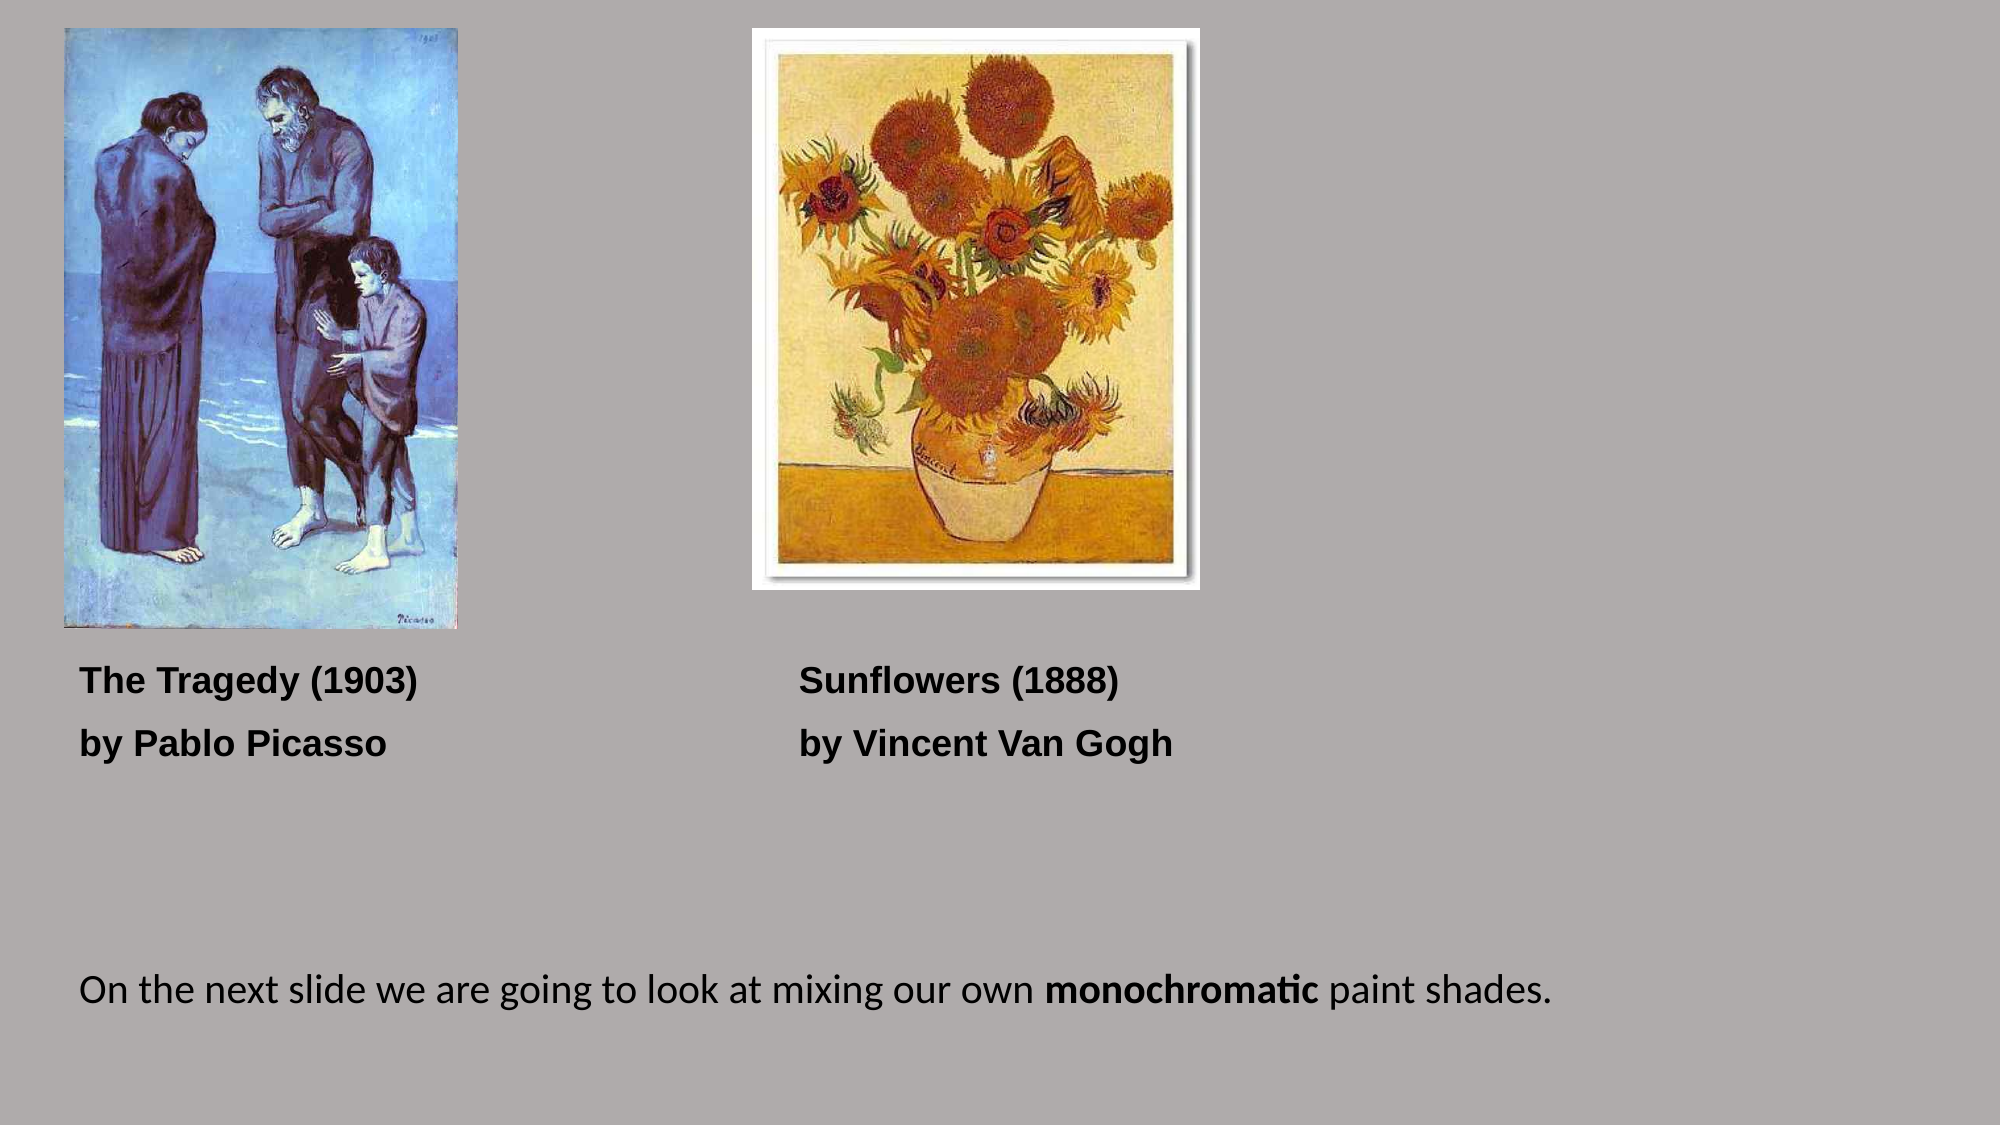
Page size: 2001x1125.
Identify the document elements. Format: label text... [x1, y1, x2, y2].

picture [64, 28, 459, 629]
picture [752, 28, 1200, 590]
text_box Sunflowers (1888) by Vincent Van Gogh [784, 648, 1659, 772]
text_box The Tragedy (1903) by Pablo Picasso [64, 648, 703, 772]
text_box On the next slide we are going to look at mixing our own monochromatic paint shades. [64, 953, 1715, 1019]
